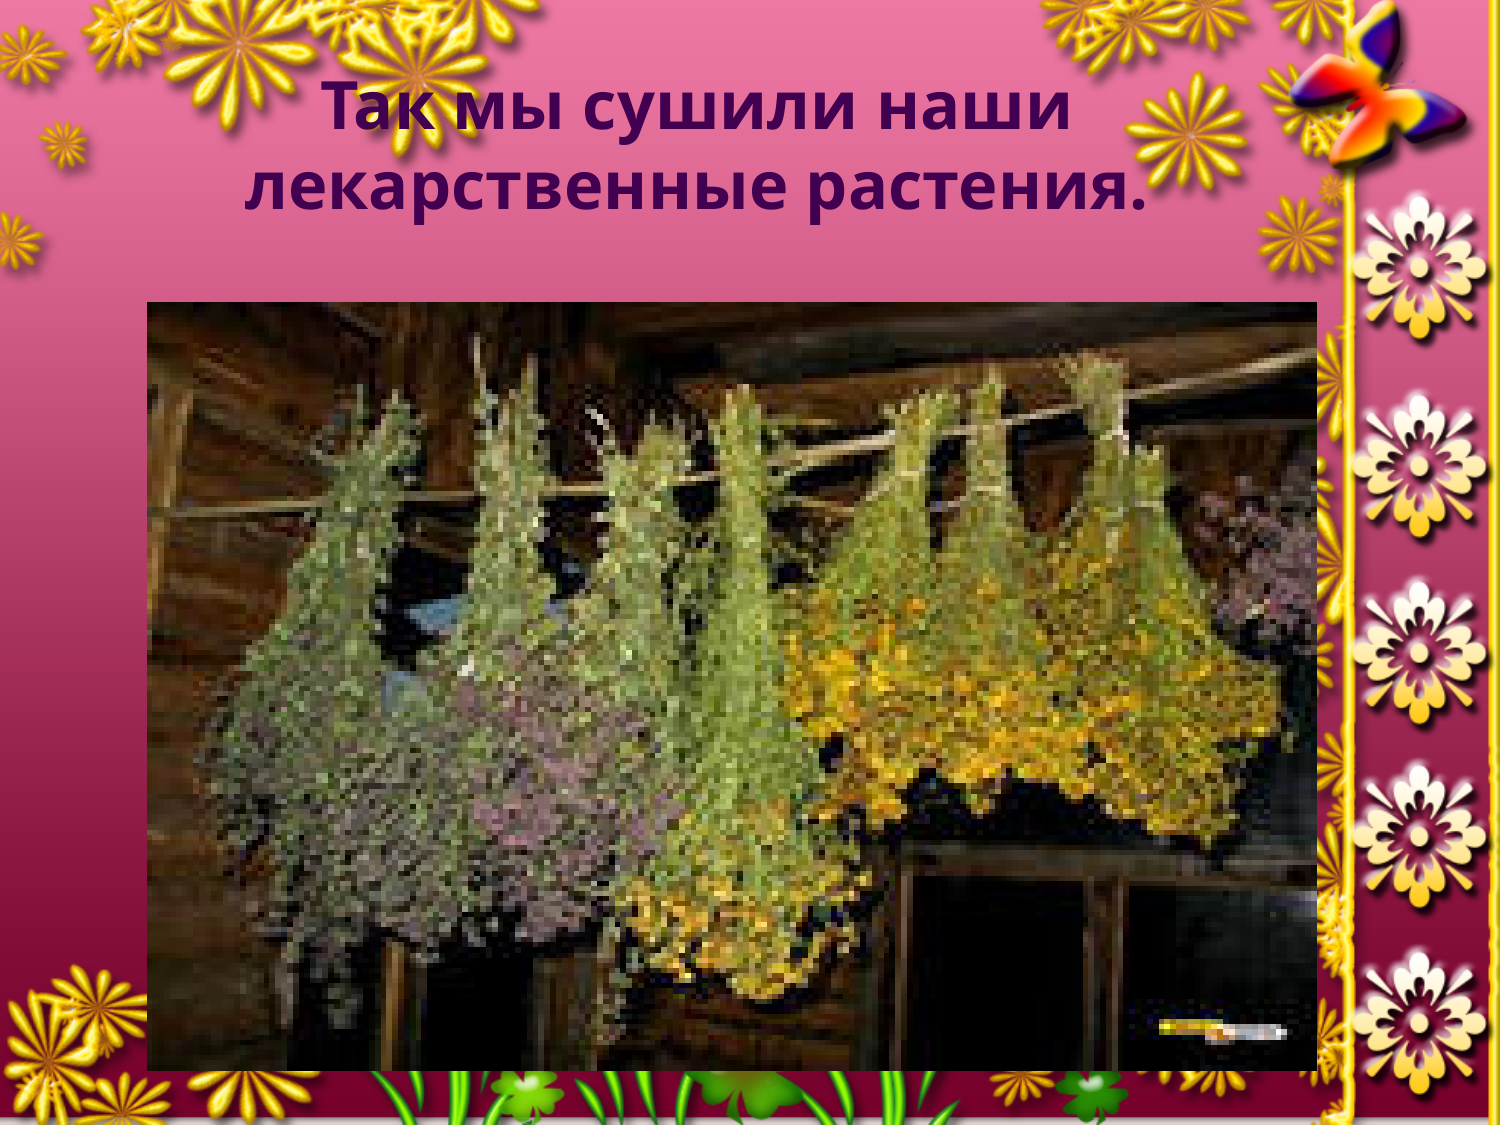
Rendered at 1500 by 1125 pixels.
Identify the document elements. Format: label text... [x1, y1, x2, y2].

title Так мы сушили наши лекарственные растения. [93, 164, 1301, 282]
picture [0, 0, 1500, 1125]
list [147, 302, 1318, 1071]
